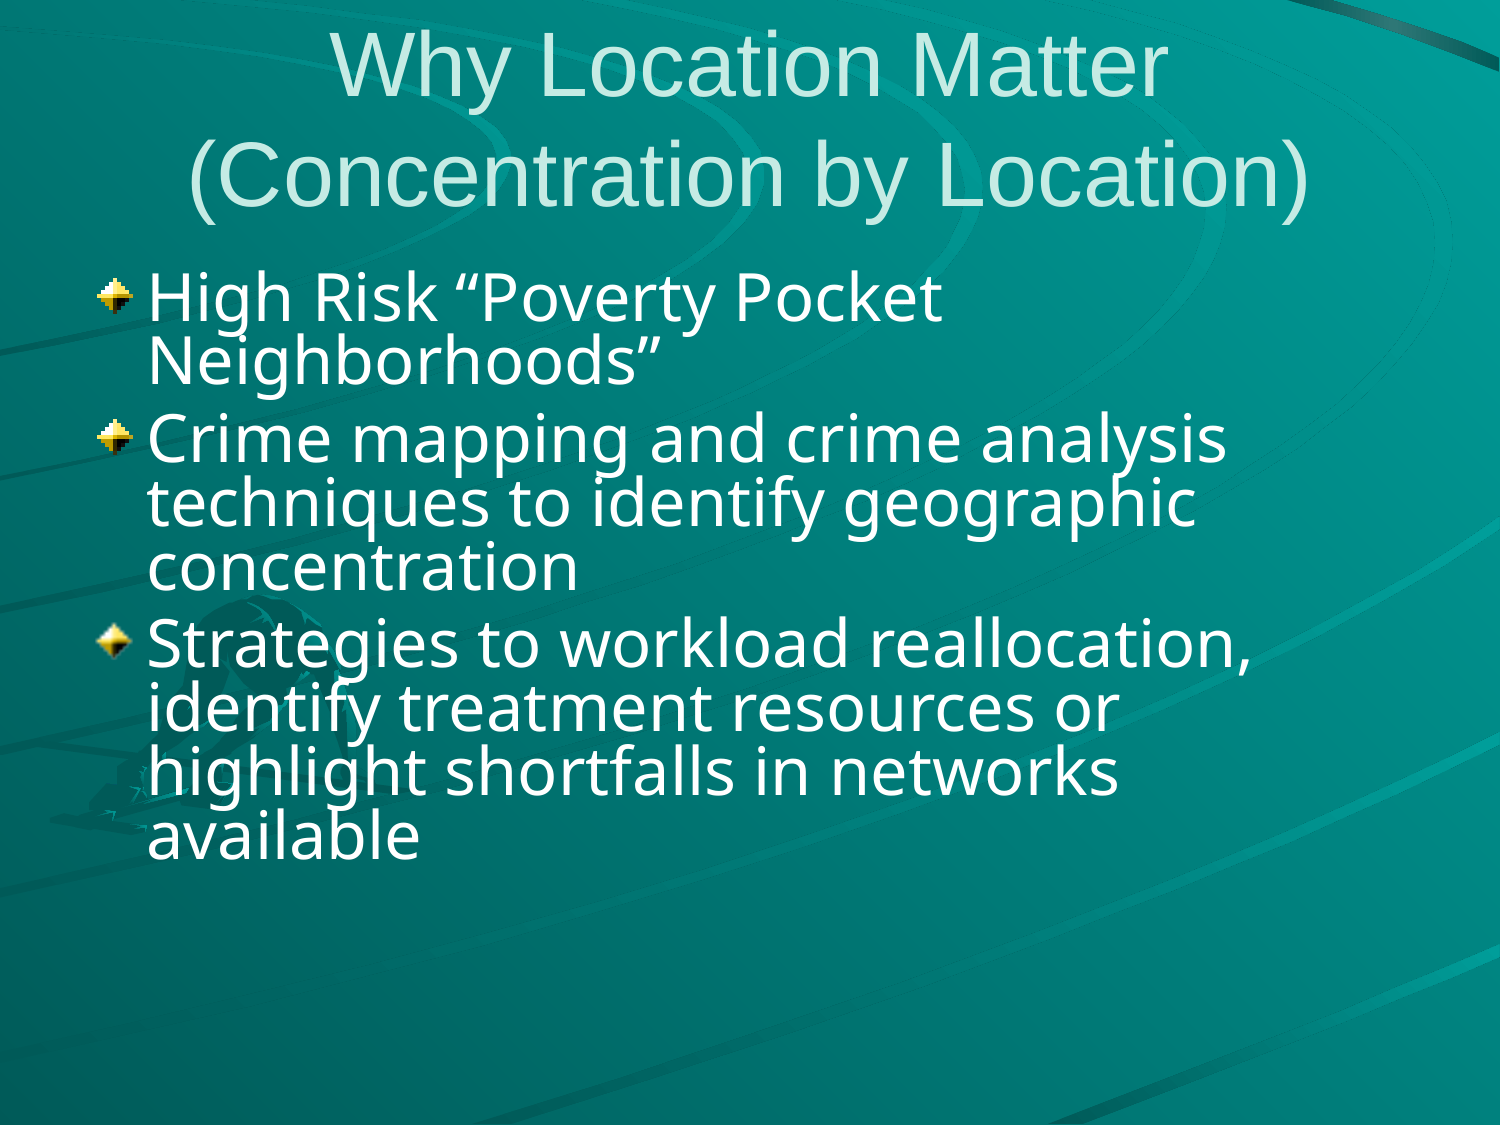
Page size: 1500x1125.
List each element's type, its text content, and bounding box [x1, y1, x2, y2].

picture [90, 411, 137, 459]
list High Risk “Poverty Pocket Neighborhoods” Crime mapping and crime analysis techniques to identify geographic concentration Strategies to workload reallocation, identify treatment resources or highlight shortfalls in networks available [75, 262, 1425, 1006]
title Why Location Matter (Concentration by Location) [75, 26, 1425, 233]
picture [90, 270, 137, 318]
picture [90, 617, 137, 664]
